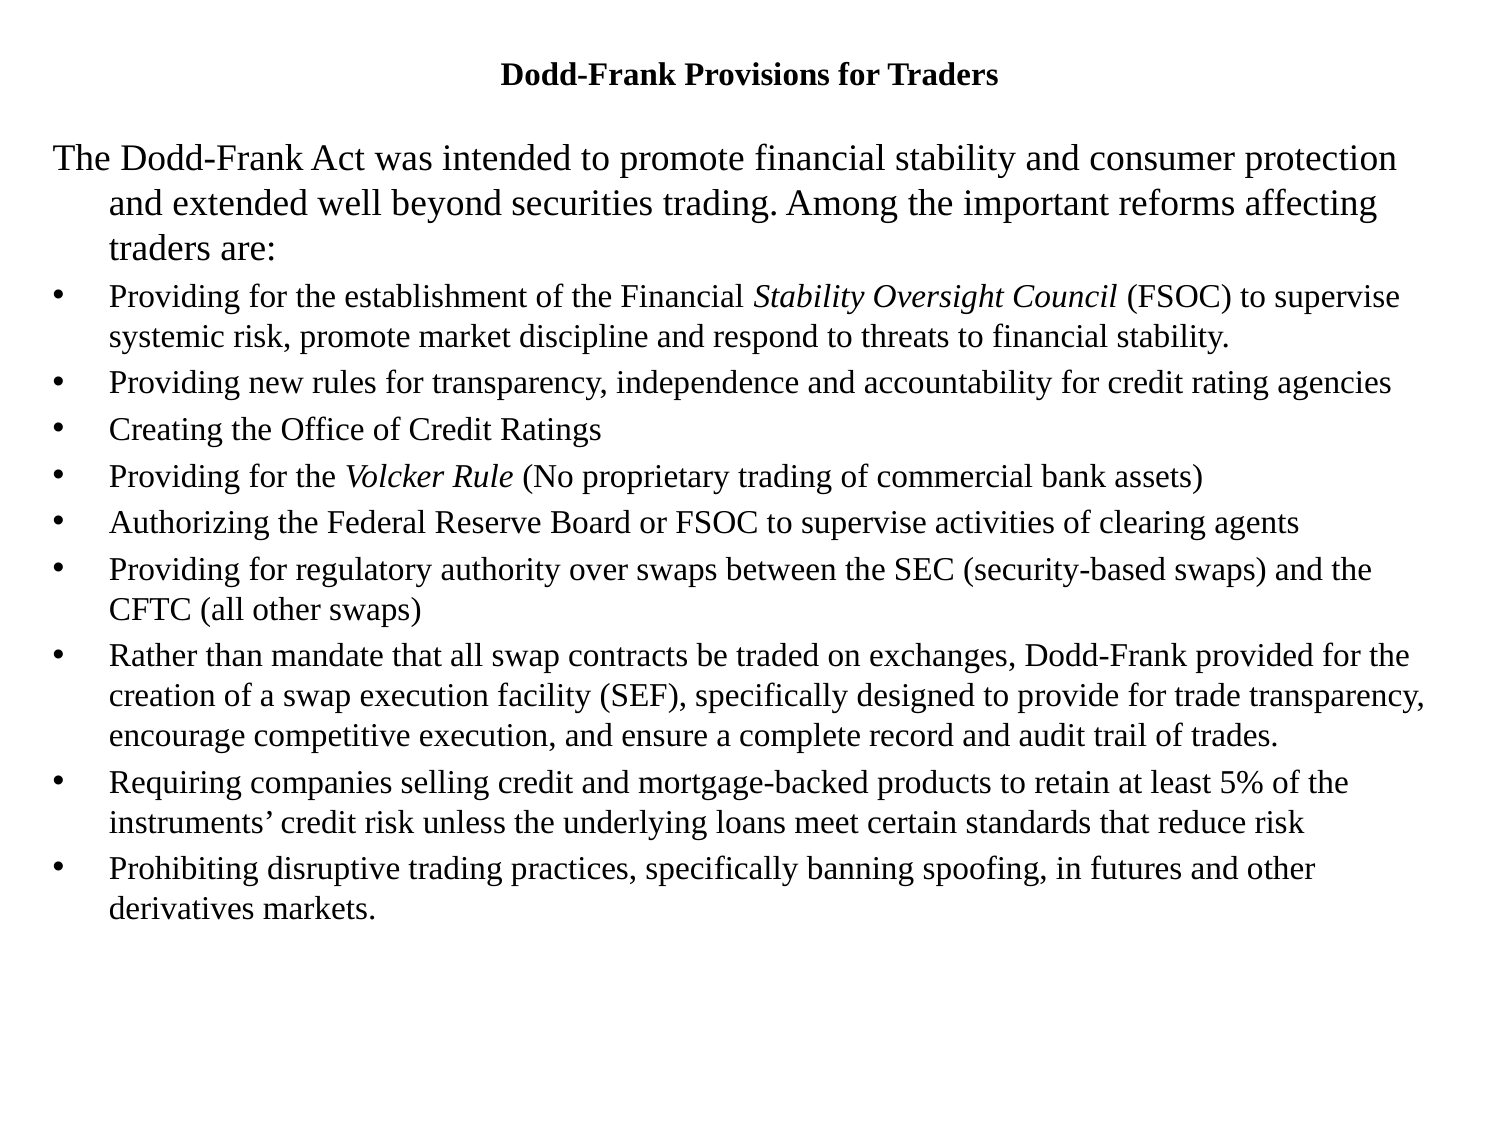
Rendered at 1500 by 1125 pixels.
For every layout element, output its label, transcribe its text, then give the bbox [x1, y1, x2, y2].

list The Dodd-Frank Act was intended to promote financial stability and consumer protection and extended well beyond securities trading. Among the important reforms affecting traders are: Providing for the establishment of the Financial Stability Oversight Council (FSOC) to supervise systemic risk, promote market discipline and respond to threats to financial stability. Providing new rules for transparency, independence and accountability for credit rating agencies Creating the Office of Credit Ratings Providing for the Volcker Rule (No proprietary trading of commercial bank assets) Authorizing the Federal Reserve Board or FSOC to supervise activities of clearing agents Providing for regulatory authority over swaps between the SEC (security-based swaps) and the CFTC (all other swaps) Rather than mandate that all swap contracts be traded on exchanges, Dodd-Frank provided for the creation of a swap execution facility (SEF), specifically designed to provide for trade transparency, encourage competitive execution, and ensure a complete record and audit trail of trades. Requiring companies selling credit and mortgage-backed products to retain at least 5% of the instruments’ credit risk unless the underlying loans meet certain standards that reduce risk Prohibiting disruptive trading practices, specifically banning spoofing, in futures and other derivatives markets. [37, 125, 1463, 1113]
title Dodd-Frank Provisions for Traders [75, 45, 1425, 100]
